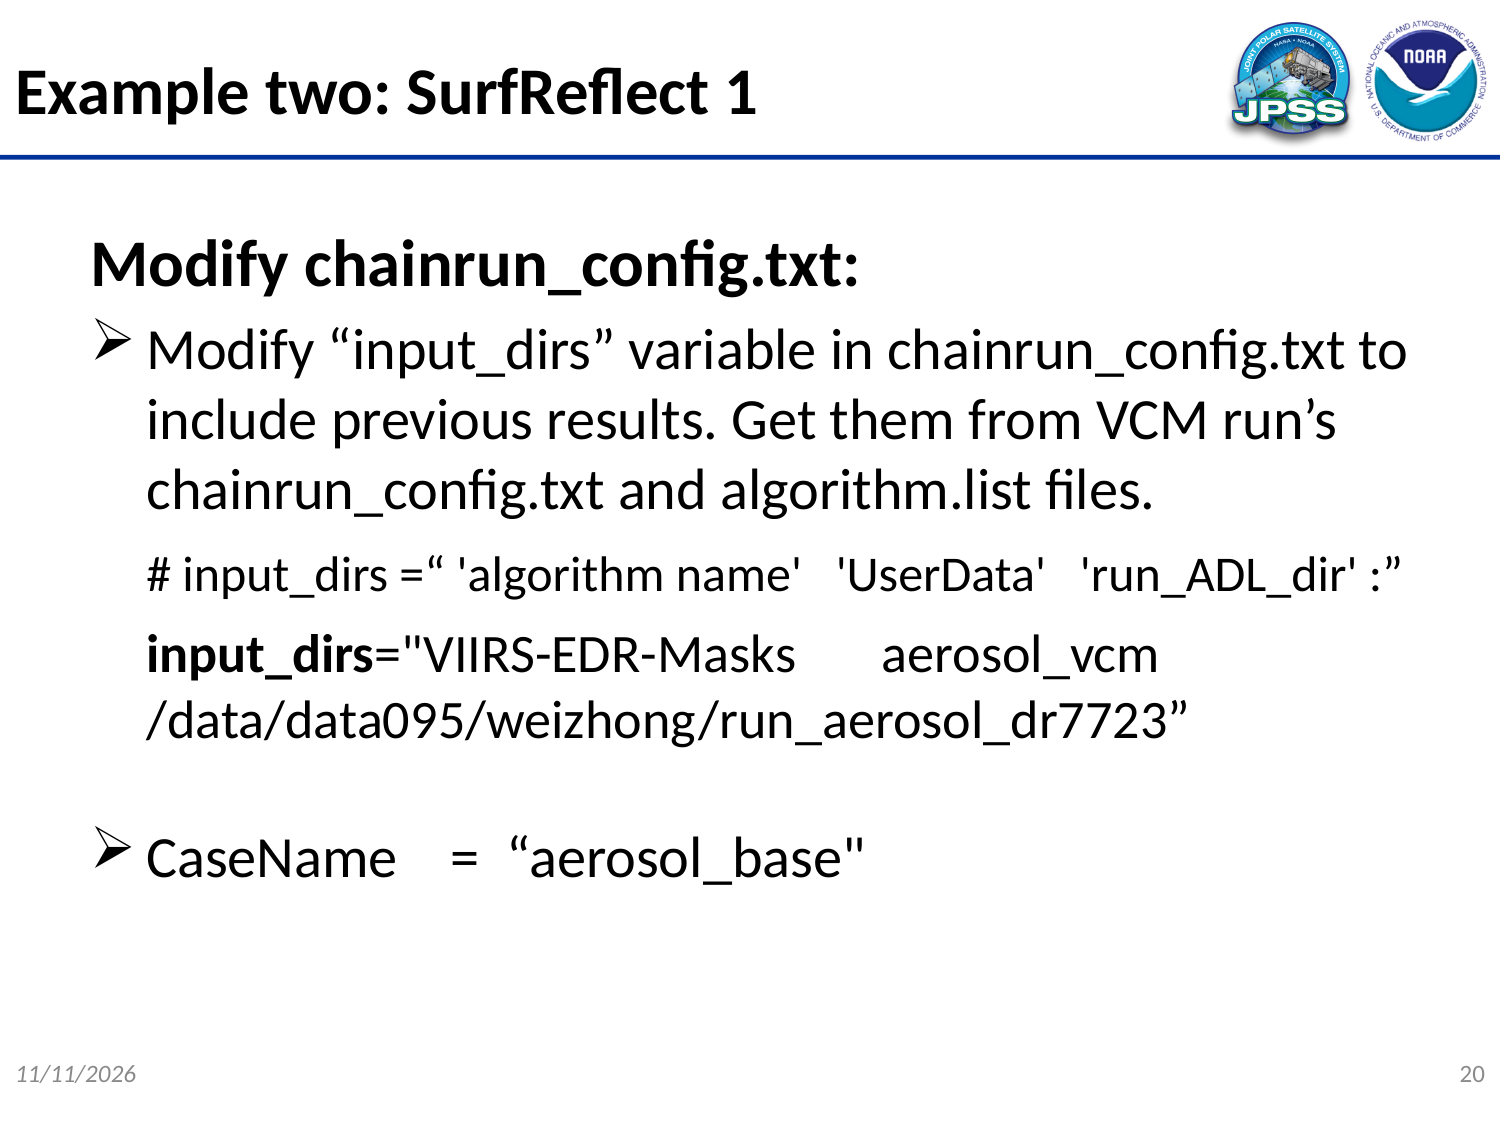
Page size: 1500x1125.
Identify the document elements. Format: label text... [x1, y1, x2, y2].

list Modify chainrun_config.txt: Modify “input_dirs” variable in chainrun_config.txt to include previous results. Get them from VCM run’s chainrun_config.txt and algorithm.list files. # input_dirs =“ 'algorithm name' 'UserData' 'run_ADL_dir' :” input_dirs="VIIRS-EDR-Masks aerosol_vcm /data/data095/weizhong/run_aerosol_dr7723” CaseName = “aerosol_base" [74, 212, 1451, 956]
picture [1230, 22, 1351, 135]
slide_number 20 [1149, 1042, 1500, 1103]
picture [1362, 17, 1489, 144]
title Example two: SurfReflect 1 [0, 37, 1176, 138]
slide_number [0, 1042, 350, 1103]
